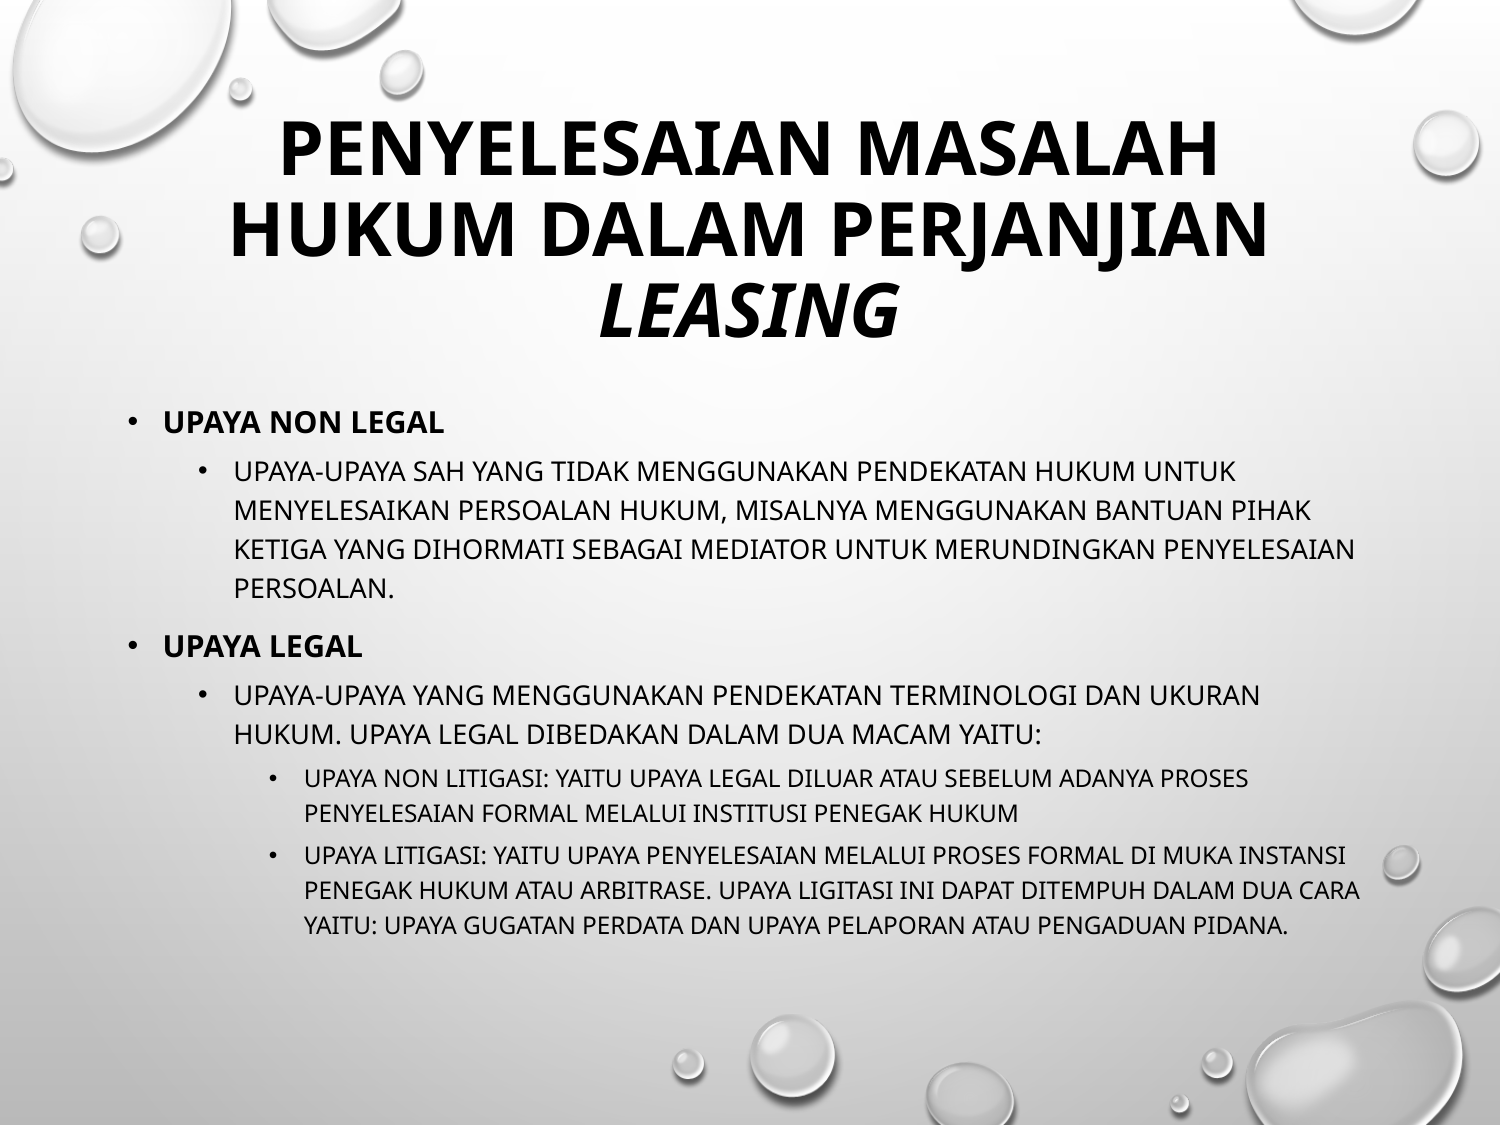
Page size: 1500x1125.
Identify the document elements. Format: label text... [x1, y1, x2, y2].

title PENYELESAIAN MASALAH HUKUM DALAM PERJANJIAN LEASING [112, 101, 1388, 364]
list Upaya non legal Upaya-upaya sah yang tidak menggunakan pendekatan hukum untuk menyelesaikan persoalan hukum, misalnya menggunakan bantuan pihak ketiga yang dihormati sebagai mediator untuk merundingkan penyelesaian persoalan. Upaya legal Upaya-upaya yang menggunakan pendekatan terminologi dan ukuran hukum. Upaya legal dibedakan dalam dua macam yaitu: Upaya non litigasi: yaitu upaya legal diluar atau sebelum adanya proses penyelesaian formal melalui institusi penegak hukum Upaya litigasi: yaitu upaya penyelesaian melalui proses formal di muka instansi penegak hukum atau arbitrase. Upaya ligitasi ini dapat ditempuh dalam dua cara yaitu: upaya gugatan perdata dan upaya pelaporan atau pengaduan pidana. [112, 388, 1388, 950]
picture [0, 0, 1500, 1125]
